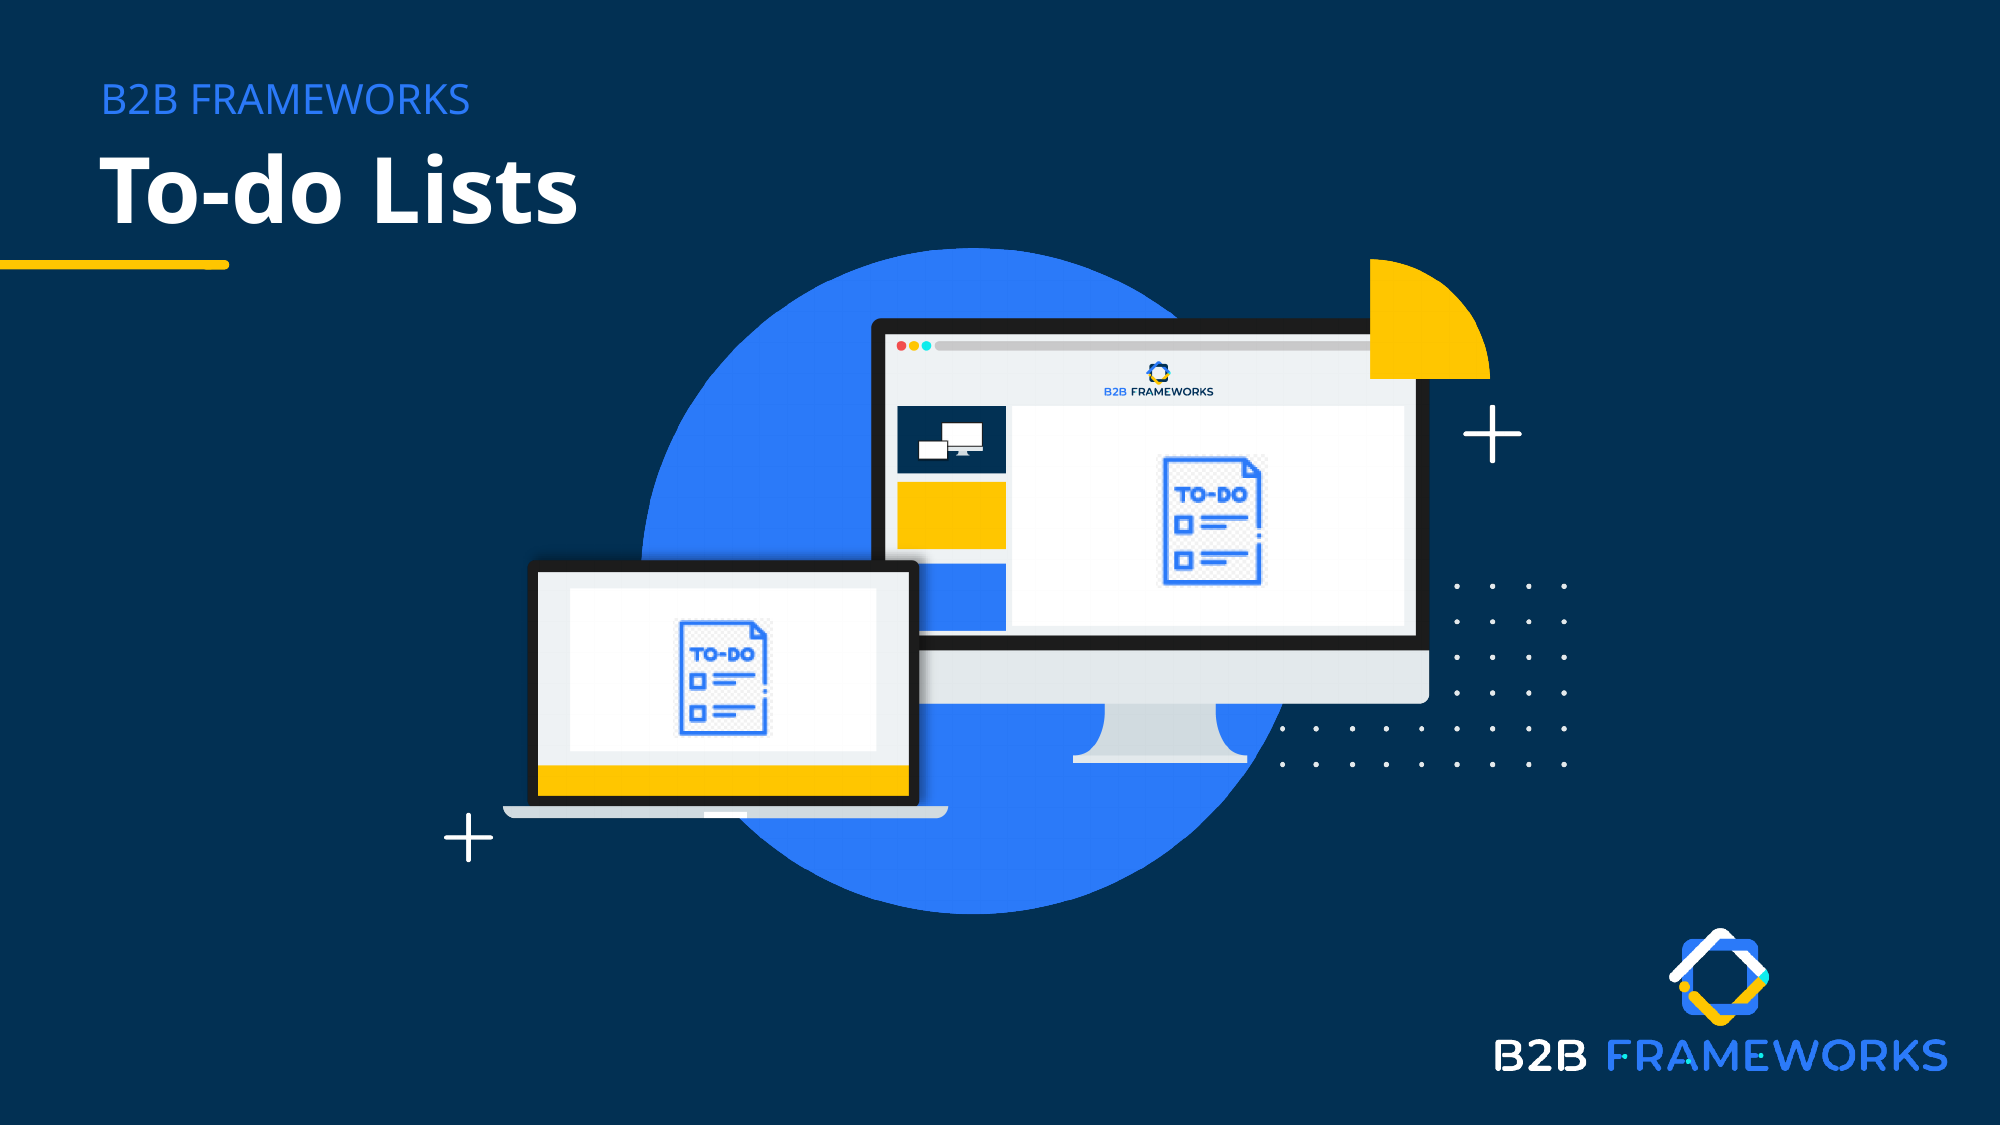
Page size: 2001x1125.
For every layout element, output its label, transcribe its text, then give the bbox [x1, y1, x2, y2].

title To-do Lists [83, 137, 1835, 270]
picture [429, 270, 1961, 1096]
